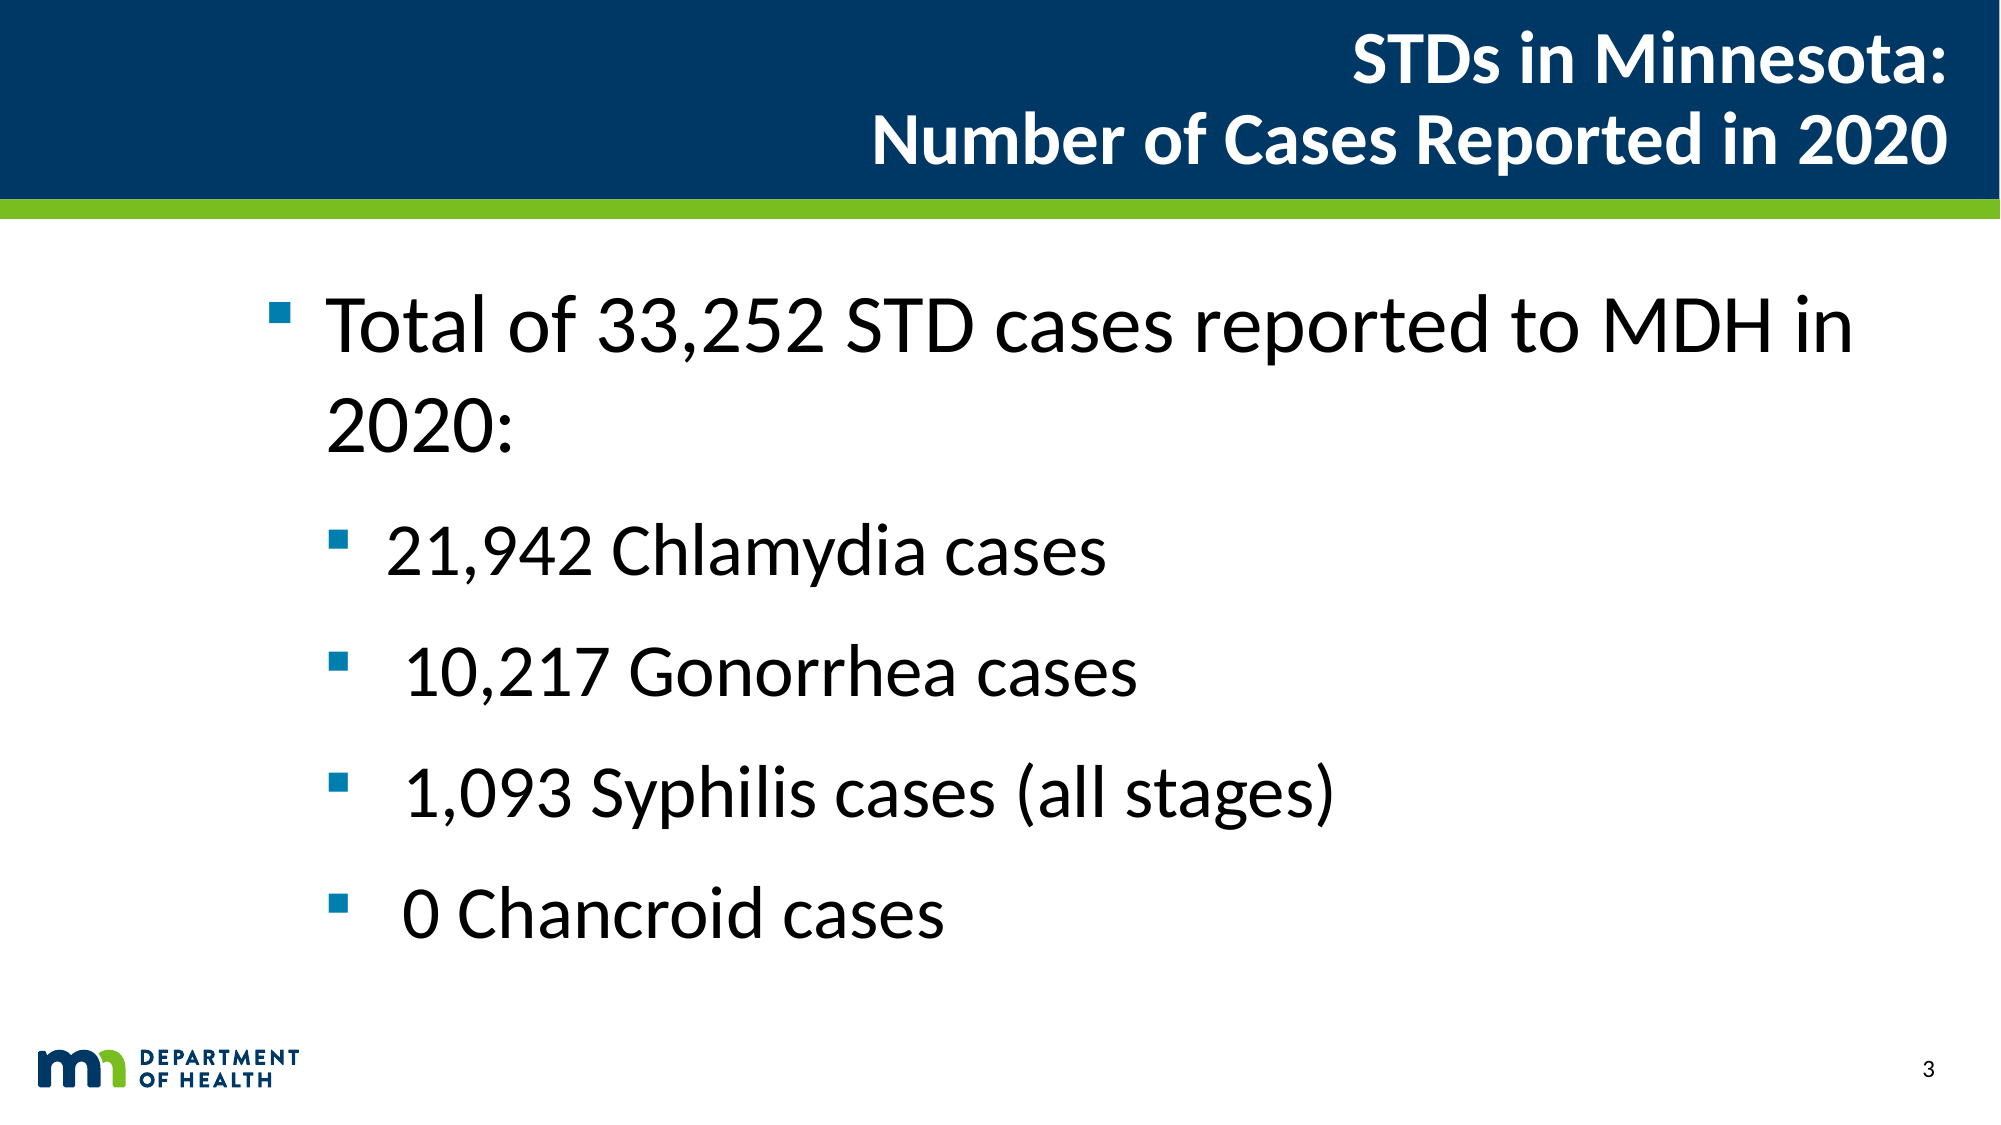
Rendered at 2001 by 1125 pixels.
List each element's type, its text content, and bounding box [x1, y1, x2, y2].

title STDs in Minnesota: Number of Cases Reported in 2020 [0, 0, 1950, 200]
slide_number 3 [1710, 1037, 1951, 1098]
list Total of 33,252 STD cases reported to MDH in 2020: 21,942 Chlamydia cases 10,217 Gonorrhea cases 1,093 Syphilis cases (all stages) 0 Chancroid cases [250, 261, 1950, 1014]
